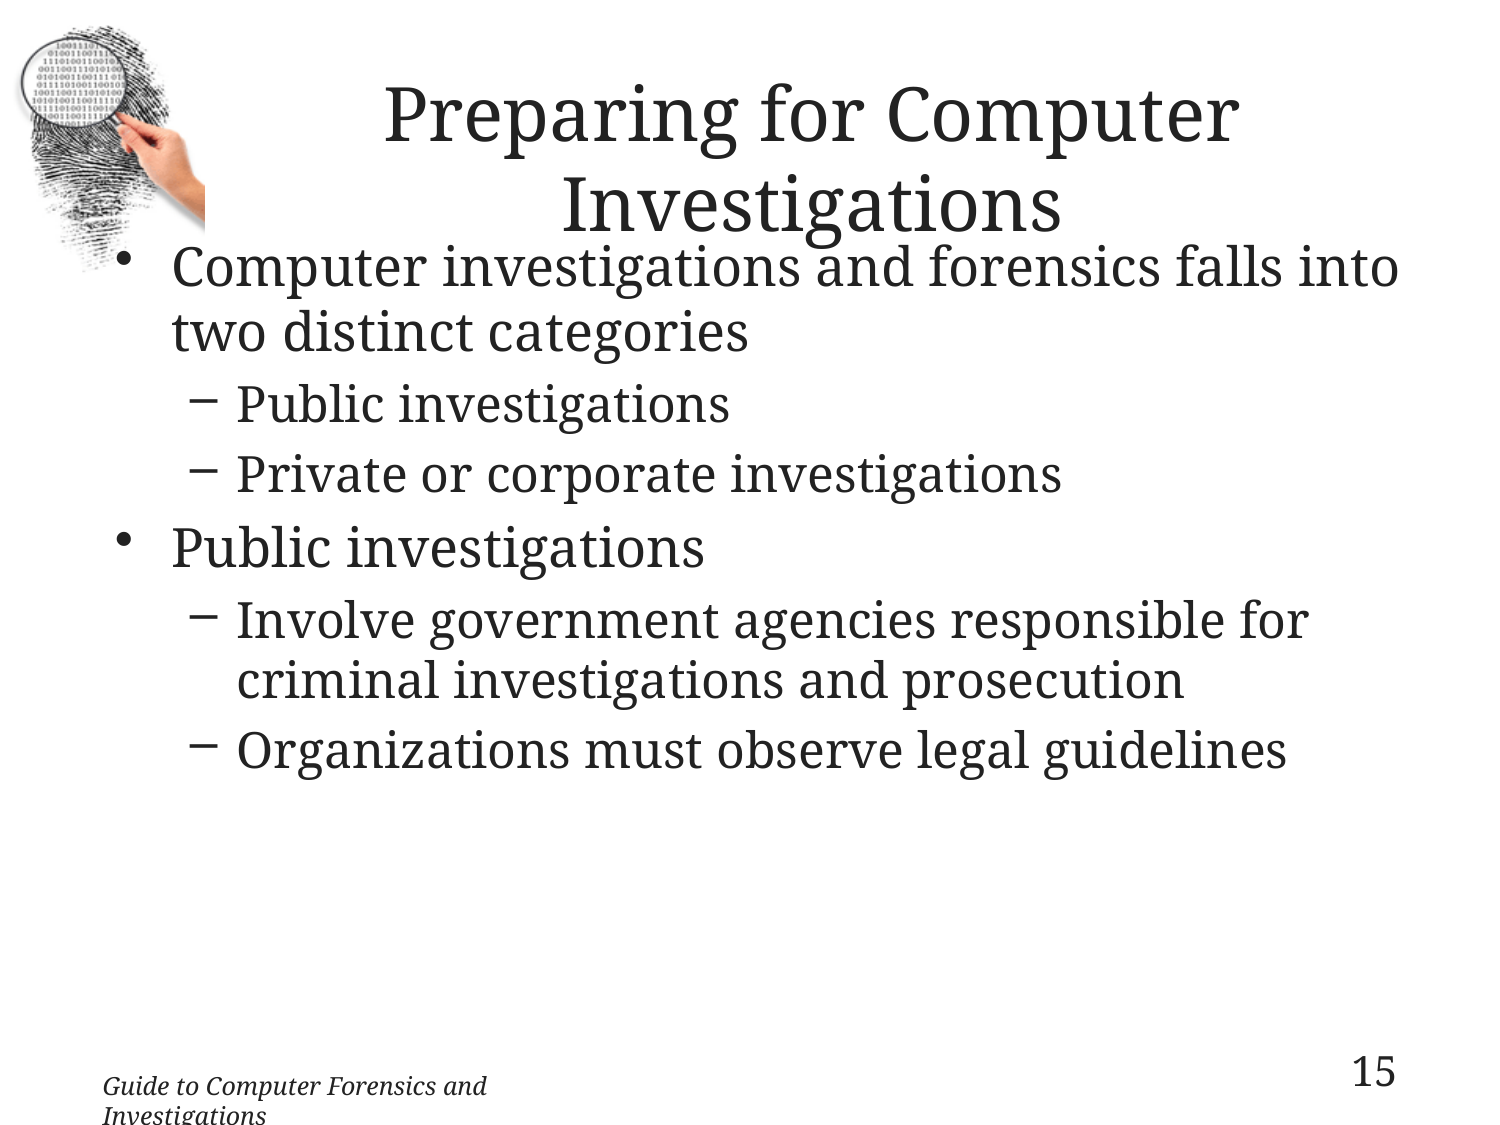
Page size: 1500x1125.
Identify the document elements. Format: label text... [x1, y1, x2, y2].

footer Guide to Computer Forensics and Investigations [87, 1062, 663, 1101]
title Preparing for Computer Investigations [212, 62, 1413, 224]
slide_number 15 [1074, 1037, 1413, 1101]
list Computer investigations and forensics falls into two distinct categories Public investigations Private or corporate investigations Public investigations Involve government agencies responsible for criminal investigations and prosecution Organizations must observe legal guidelines [99, 224, 1451, 976]
picture [12, 24, 205, 275]
